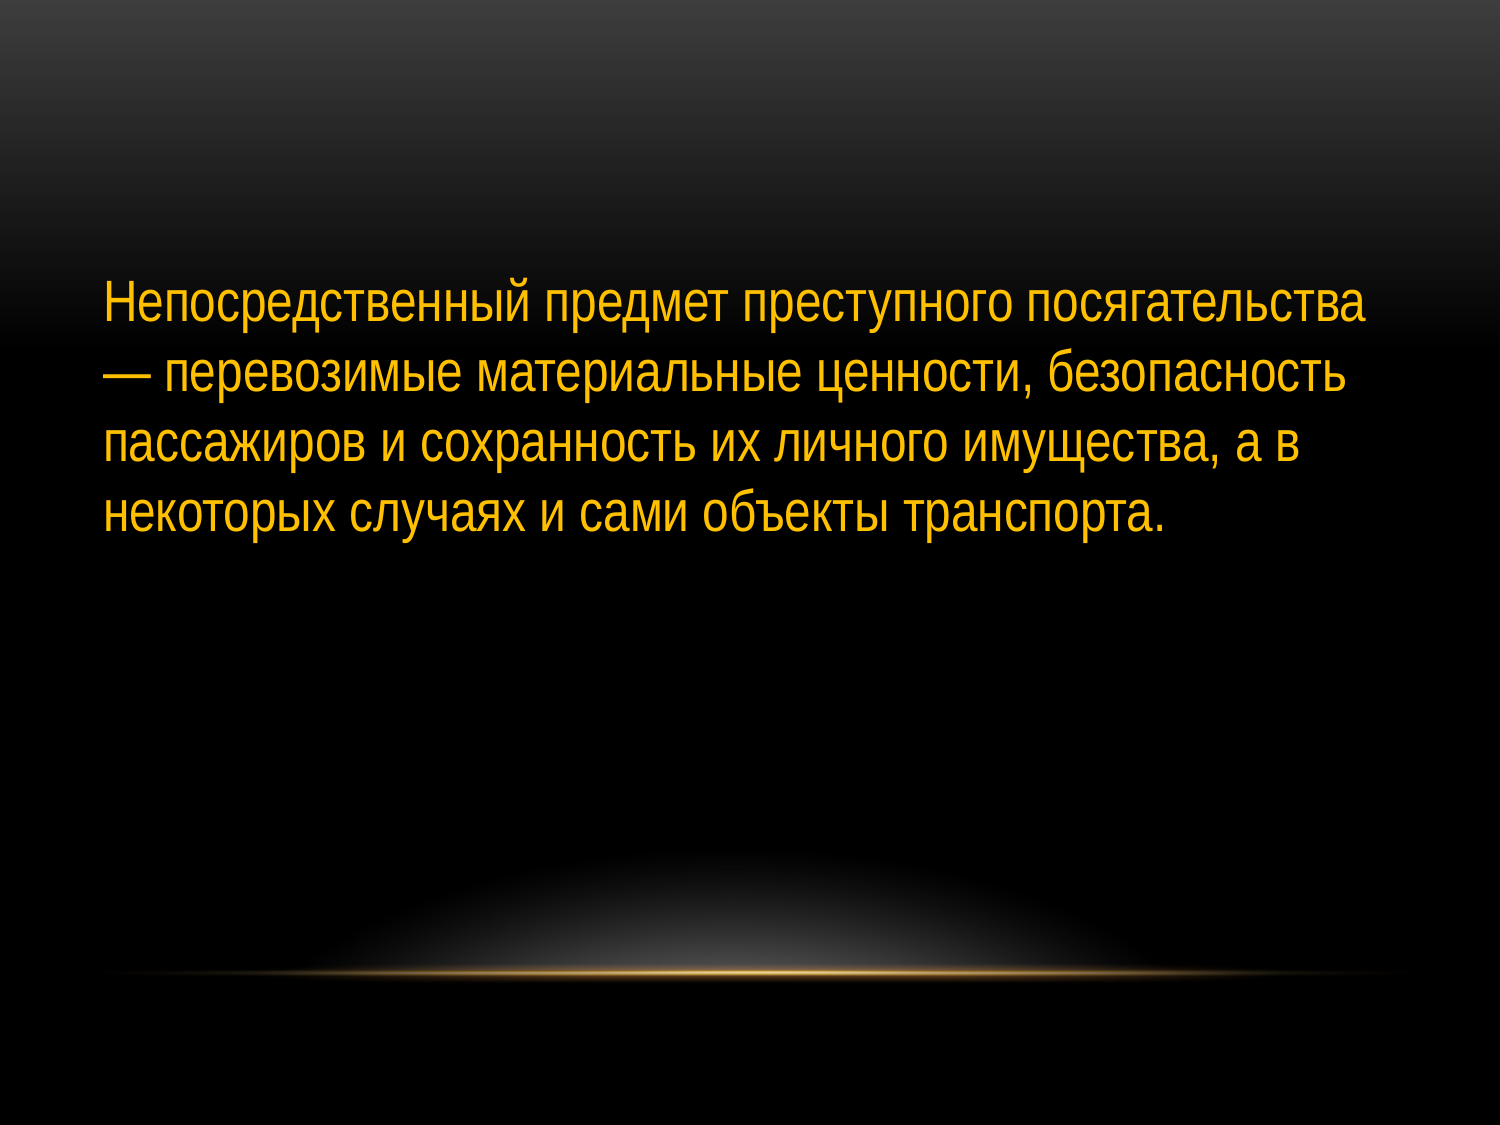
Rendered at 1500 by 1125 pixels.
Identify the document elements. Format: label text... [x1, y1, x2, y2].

text_box Непосредственный предмет преступного посягательства — перевозимые материальные ценности, безопасность пассажиров и сохранность их личного имущества, а в некоторых случаях и сами объекты транспорта. [88, 255, 1412, 550]
picture [0, 0, 1500, 1125]
